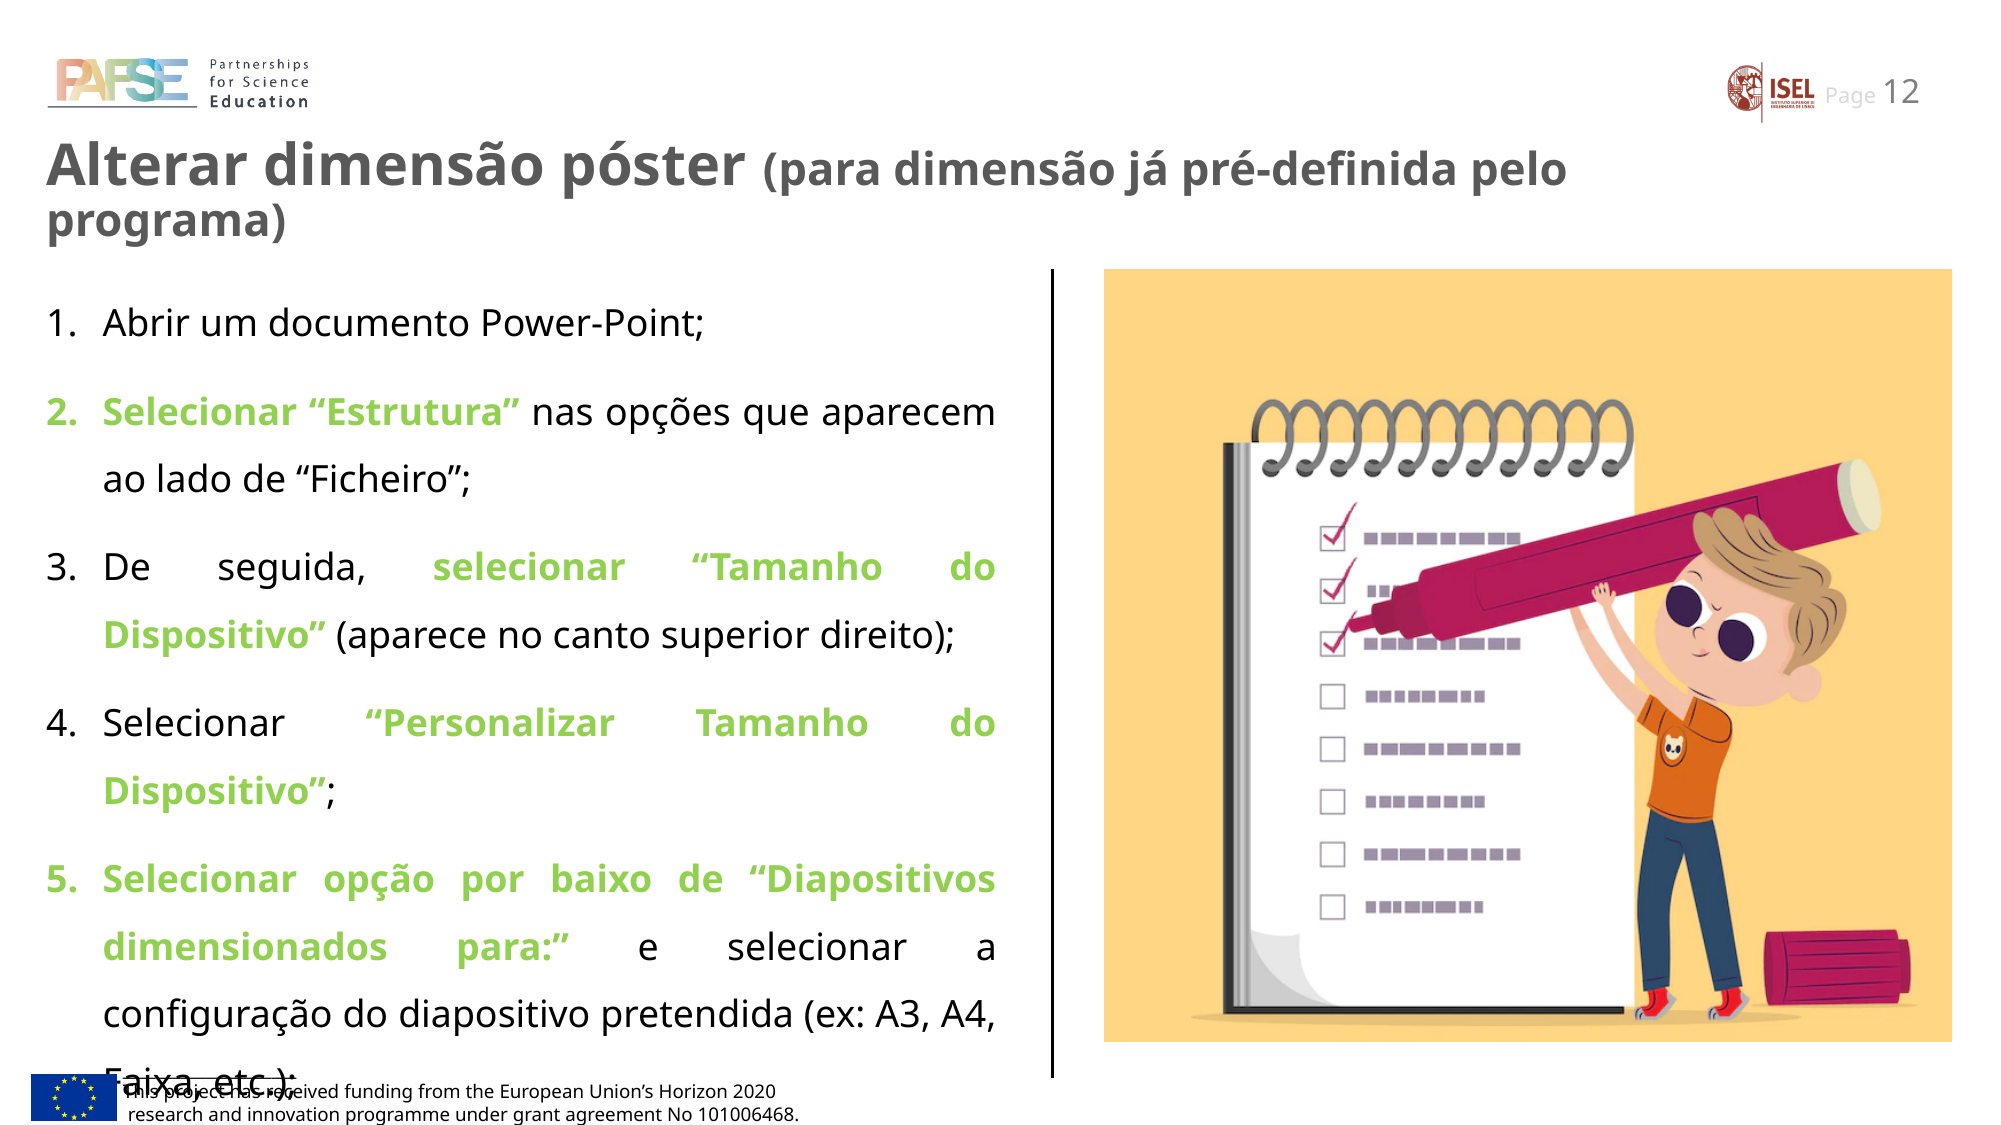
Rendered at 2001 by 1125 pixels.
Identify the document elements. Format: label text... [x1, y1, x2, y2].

title Alterar dimensão póster (para dimensão já pré-definida pelo programa) [31, 127, 1777, 255]
text_box _____________________ This project has received funding from the European Union’s Horizon 2020 research and innovation programme under grant agreement No 101006468. [108, 1049, 2000, 1125]
list Abrir um documento Power-Point; Selecionar “Estrutura” nas opções que aparecem ao lado de “Ficheiro”; De seguida, selecionar “Tamanho do Dispositivo” (aparece no canto superior direito); Selecionar “Personalizar Tamanho do Dispositivo”; Selecionar opção por baixo de “Diapositivos dimensionados para:” e selecionar a configuração do diapositivo pretendida (ex: A3, A4, Faixa, etc.); Selecionar “Ok” ; [31, 269, 1012, 938]
picture [38, 45, 317, 123]
picture [30, 1074, 117, 1121]
text_box [1727, 61, 1815, 124]
picture [1104, 269, 1953, 1042]
